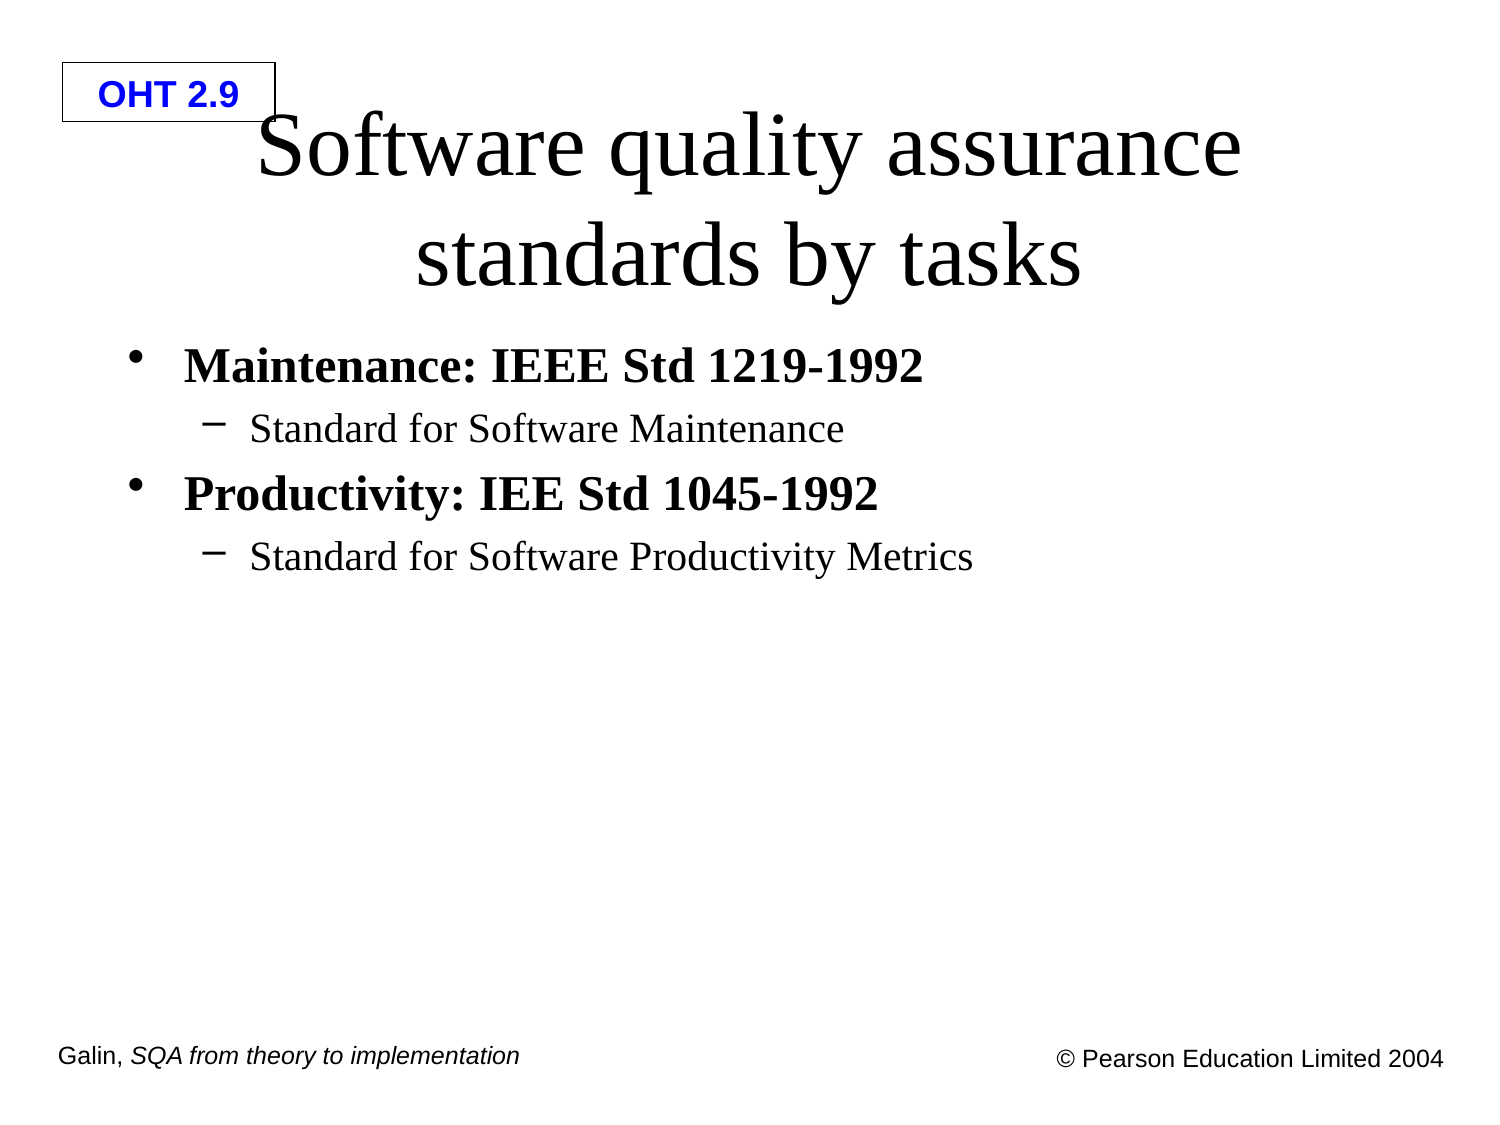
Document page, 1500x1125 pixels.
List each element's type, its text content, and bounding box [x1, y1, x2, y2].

list Maintenance: IEEE Std 1219-1992 Standard for Software Maintenance Productivity: IEE Std 1045-1992 Standard for Software Productivity Metrics [112, 324, 1388, 1001]
title Software quality assurance standards by tasks [112, 99, 1388, 288]
